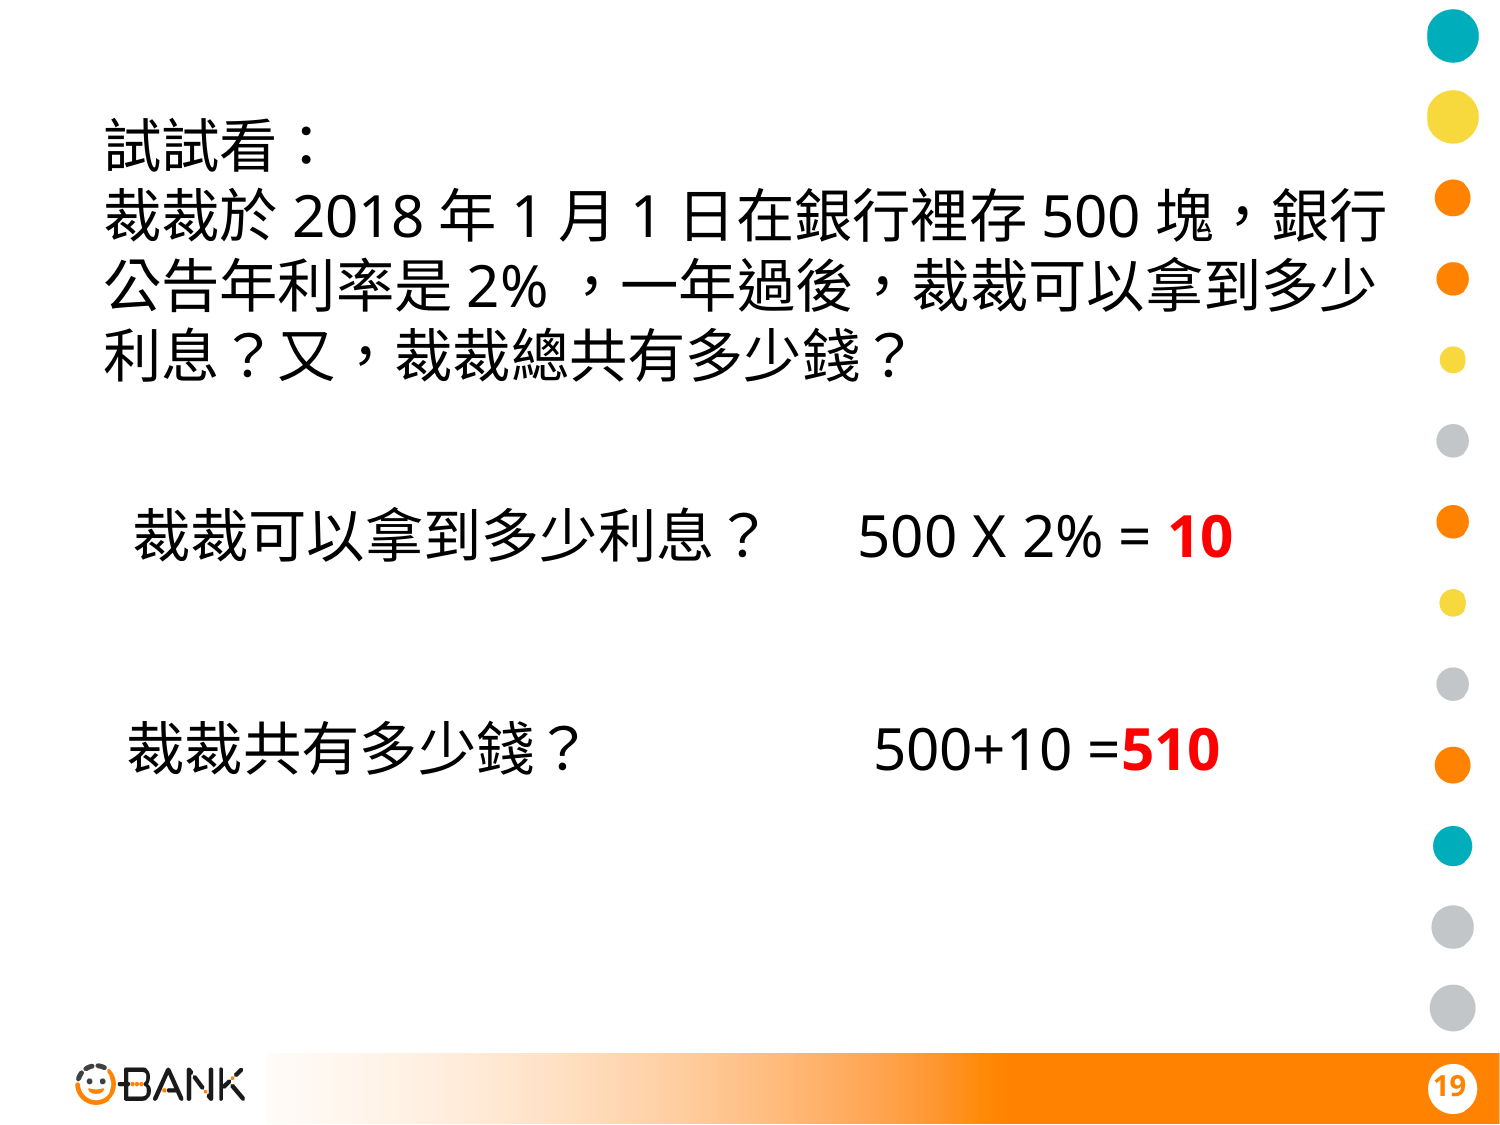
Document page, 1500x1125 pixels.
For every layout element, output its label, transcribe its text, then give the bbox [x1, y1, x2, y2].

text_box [111, 491, 1260, 578]
picture [0, 0, 1500, 1125]
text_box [111, 703, 1353, 791]
text_box 試試看： 裁裁於2018年1月1日在銀行裡存500塊，銀行公告年利率是2%，一年過後，裁裁可以拿到多少利息？又，裁裁總共有多少錢？ [88, 101, 1436, 397]
